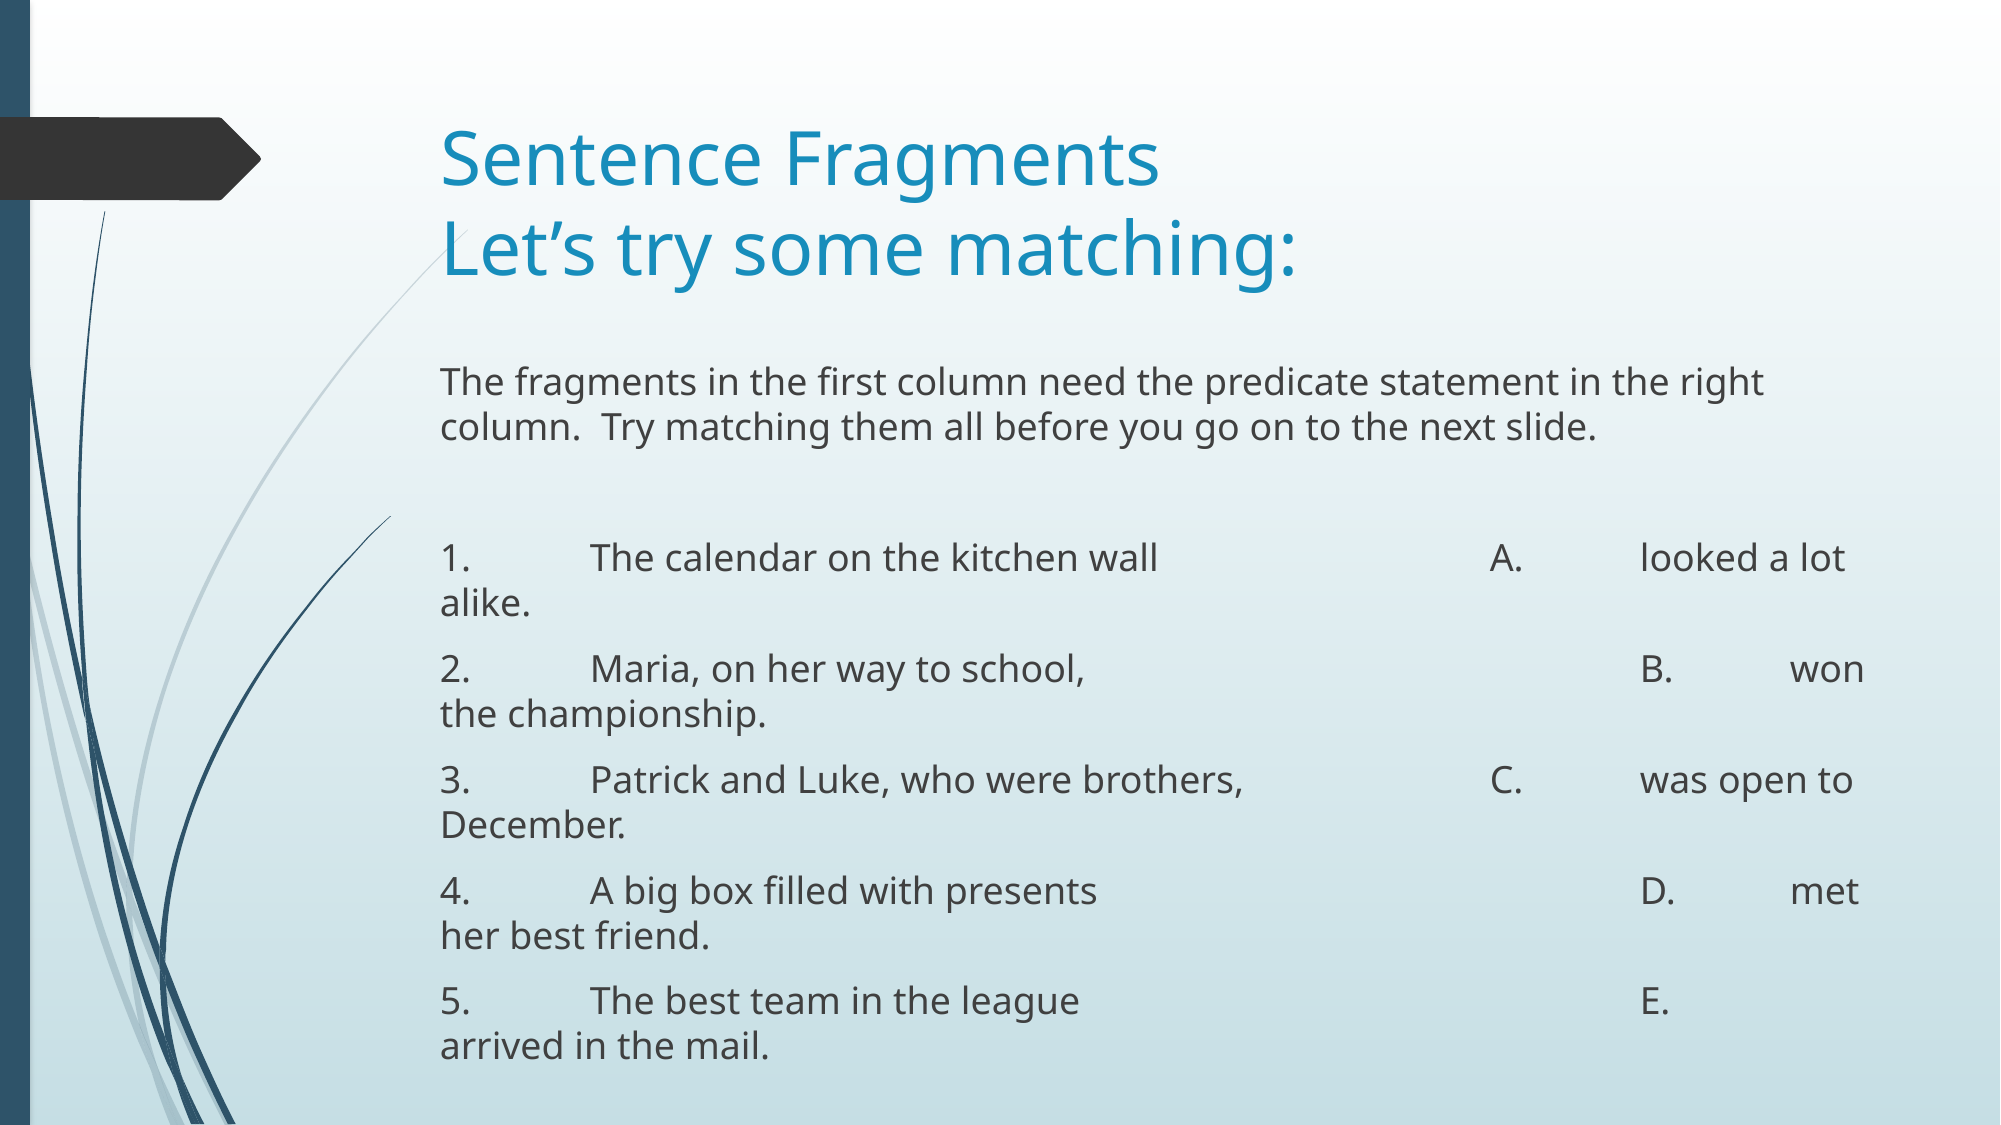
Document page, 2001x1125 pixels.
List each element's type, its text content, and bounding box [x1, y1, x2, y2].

title Sentence Fragments Let’s try some matching: [425, 102, 1888, 313]
list The fragments in the first column need the predicate statement in the right column. Try matching them all before you go on to the next slide. 1. The calendar on the kitchen wall A. looked a lot alike. 2. Maria, on her way to school, B. won the championship. 3. Patrick and Luke, who were brothers, C. was open to December. 4. A big box filled with presents D. met her best friend. 5. The best team in the league E. arrived in the mail. [424, 350, 1888, 970]
